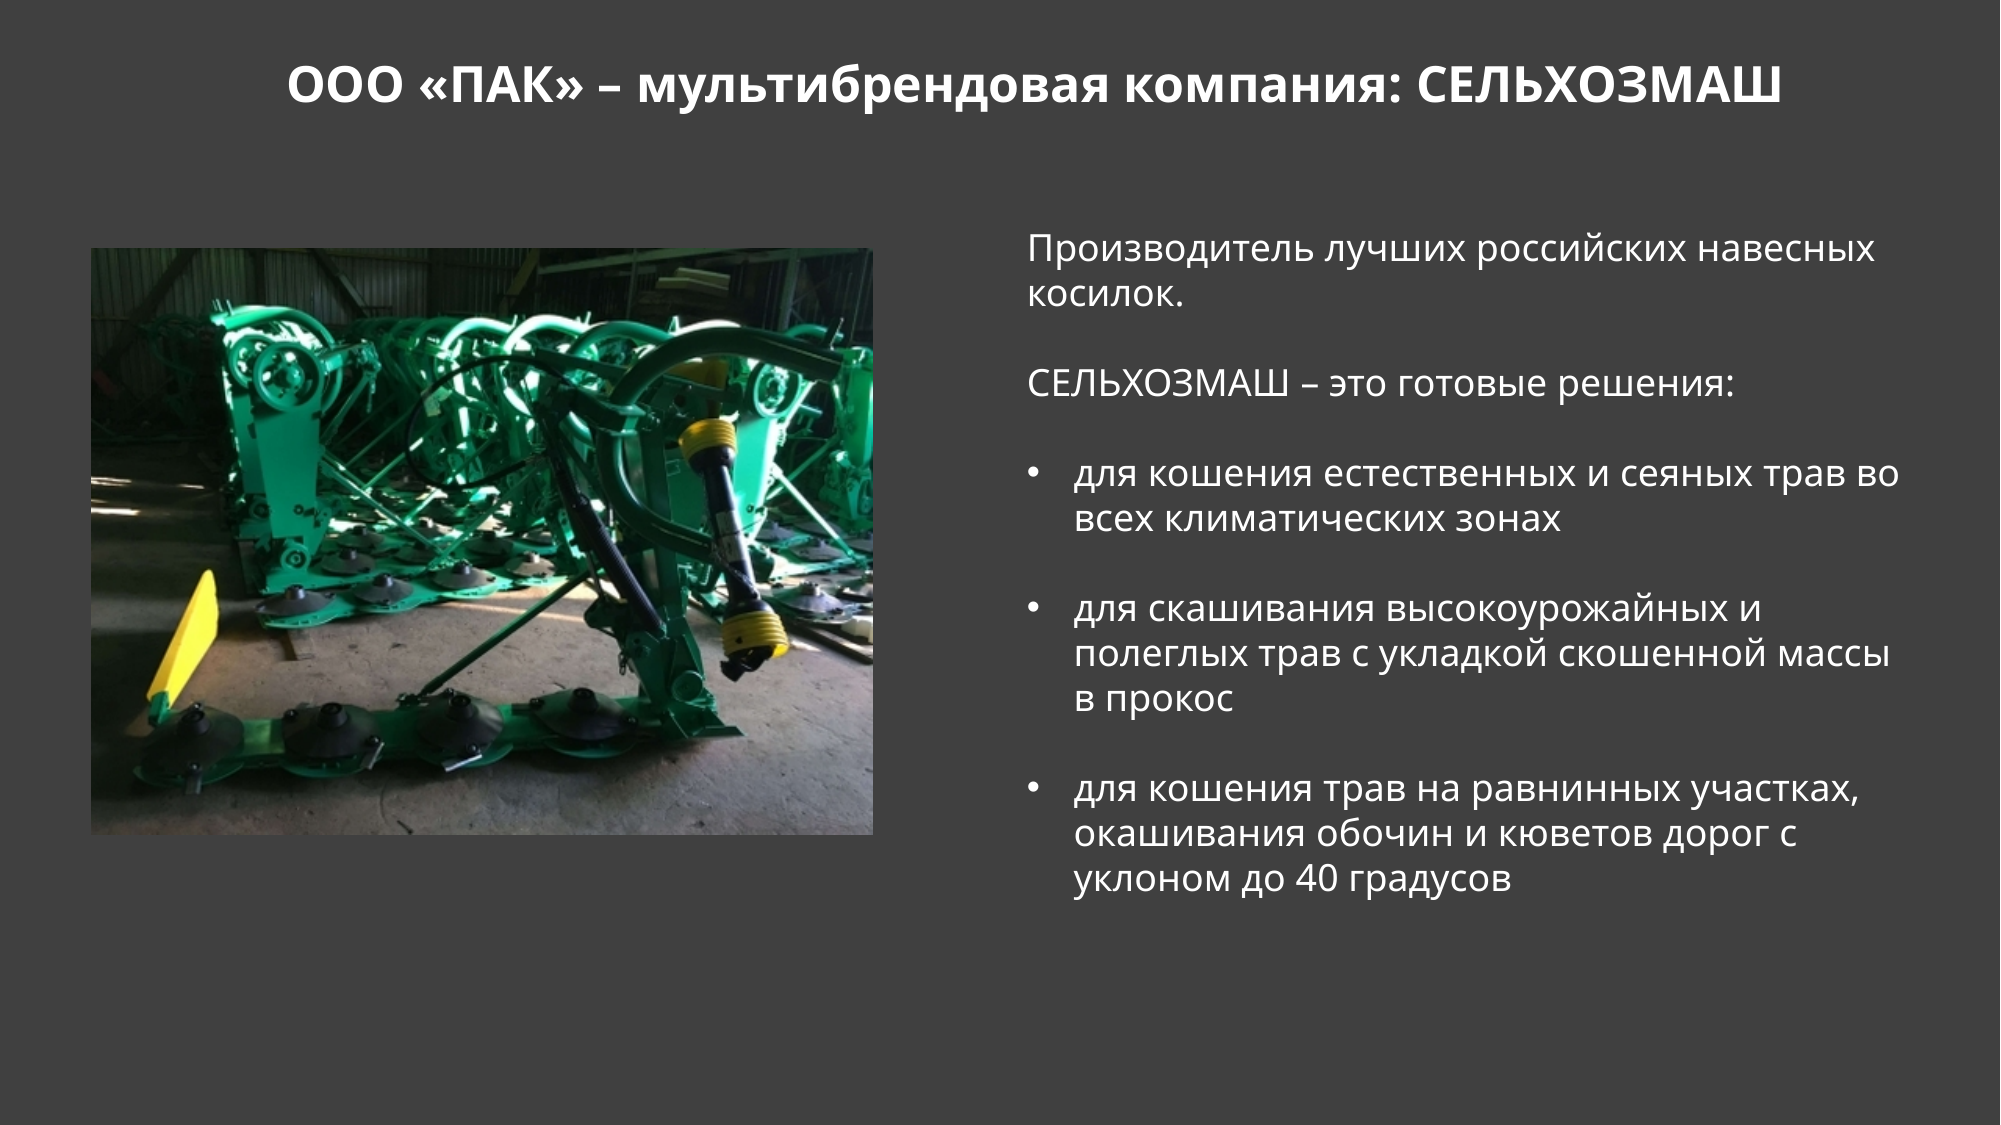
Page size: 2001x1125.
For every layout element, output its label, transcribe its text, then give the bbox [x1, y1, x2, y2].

text_box Производитель лучших российских навесных косилок. СЕЛЬХОЗМАШ – это готовые решения: для кошения естественных и сеяных трав во всех климатических зонах для скашивания высокоурожайных и полеглых трав с укладкой скошенной массы в прокос для кошения трав на равнинных участках, окашивания обочин и кюветов дорог с уклоном до 40 градусов [1012, 216, 1928, 906]
text_box ООО «ПАК» – мультибрендовая компания: СЕЛЬХОЗМАШ [172, 51, 1898, 147]
picture [91, 248, 873, 835]
